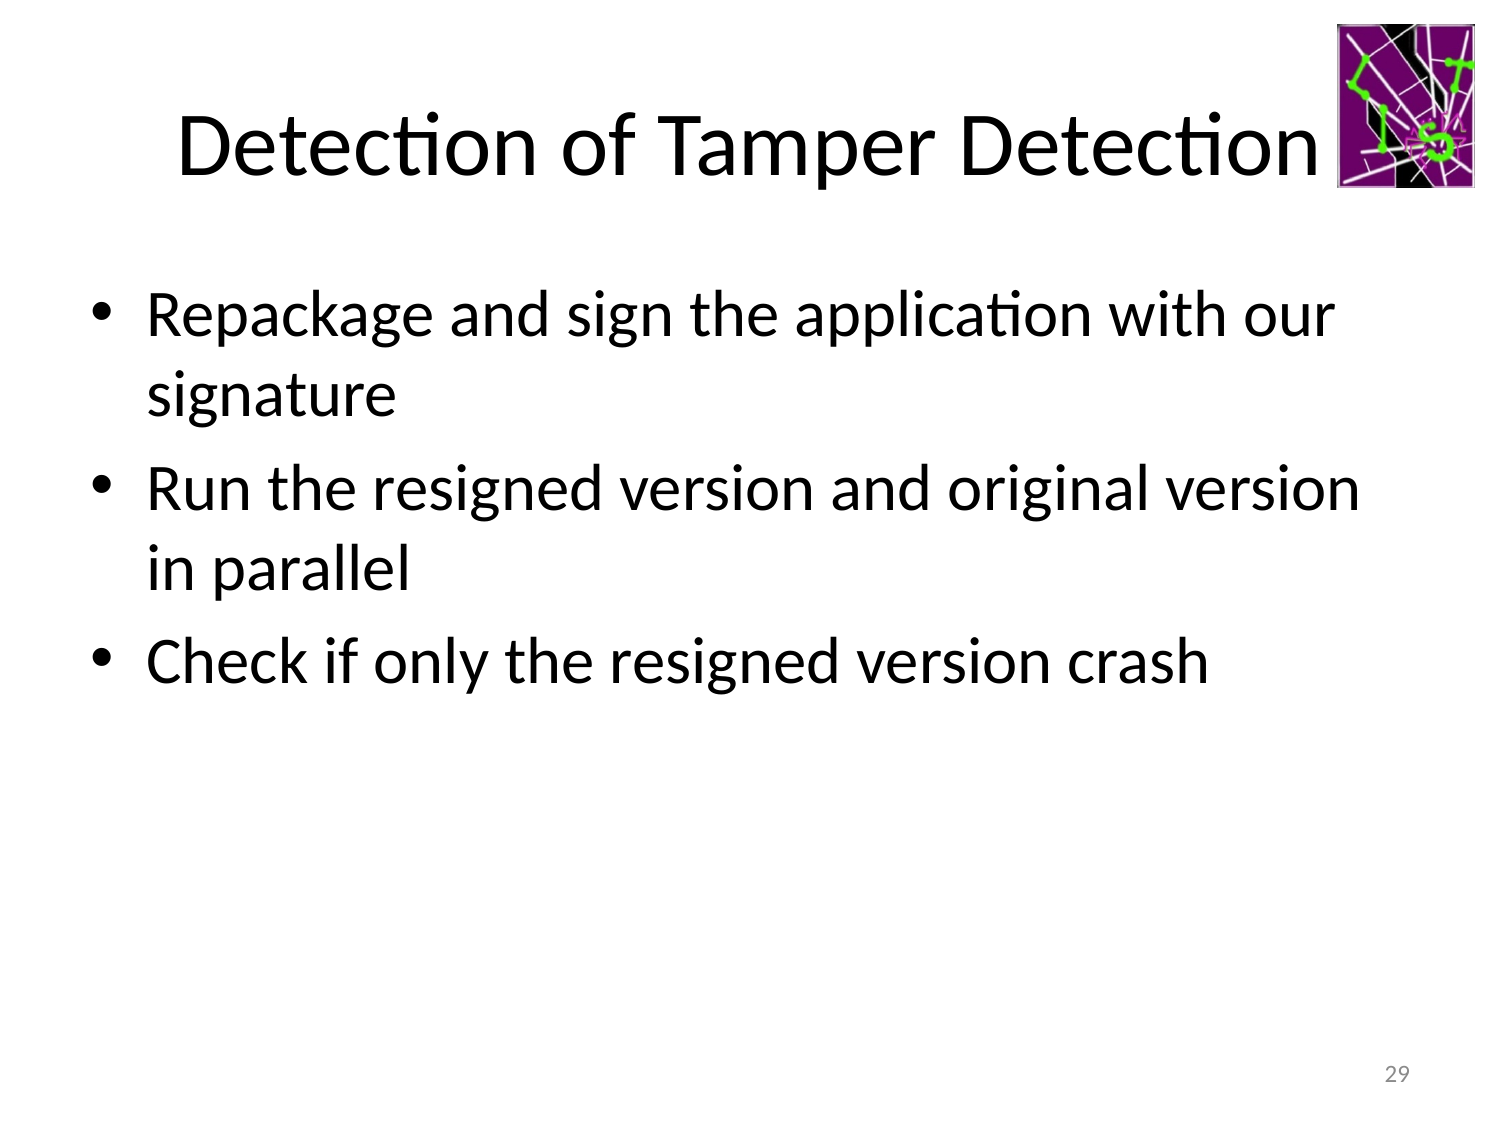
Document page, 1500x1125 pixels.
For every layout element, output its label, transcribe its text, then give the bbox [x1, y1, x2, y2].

picture [1337, 24, 1475, 188]
title Detection of Tamper Detection [75, 45, 1425, 233]
list Repackage and sign the application with our signature Run the resigned version and original version in parallel Check if only the resigned version crash [75, 262, 1425, 1005]
slide_number 29 [1074, 1042, 1425, 1103]
